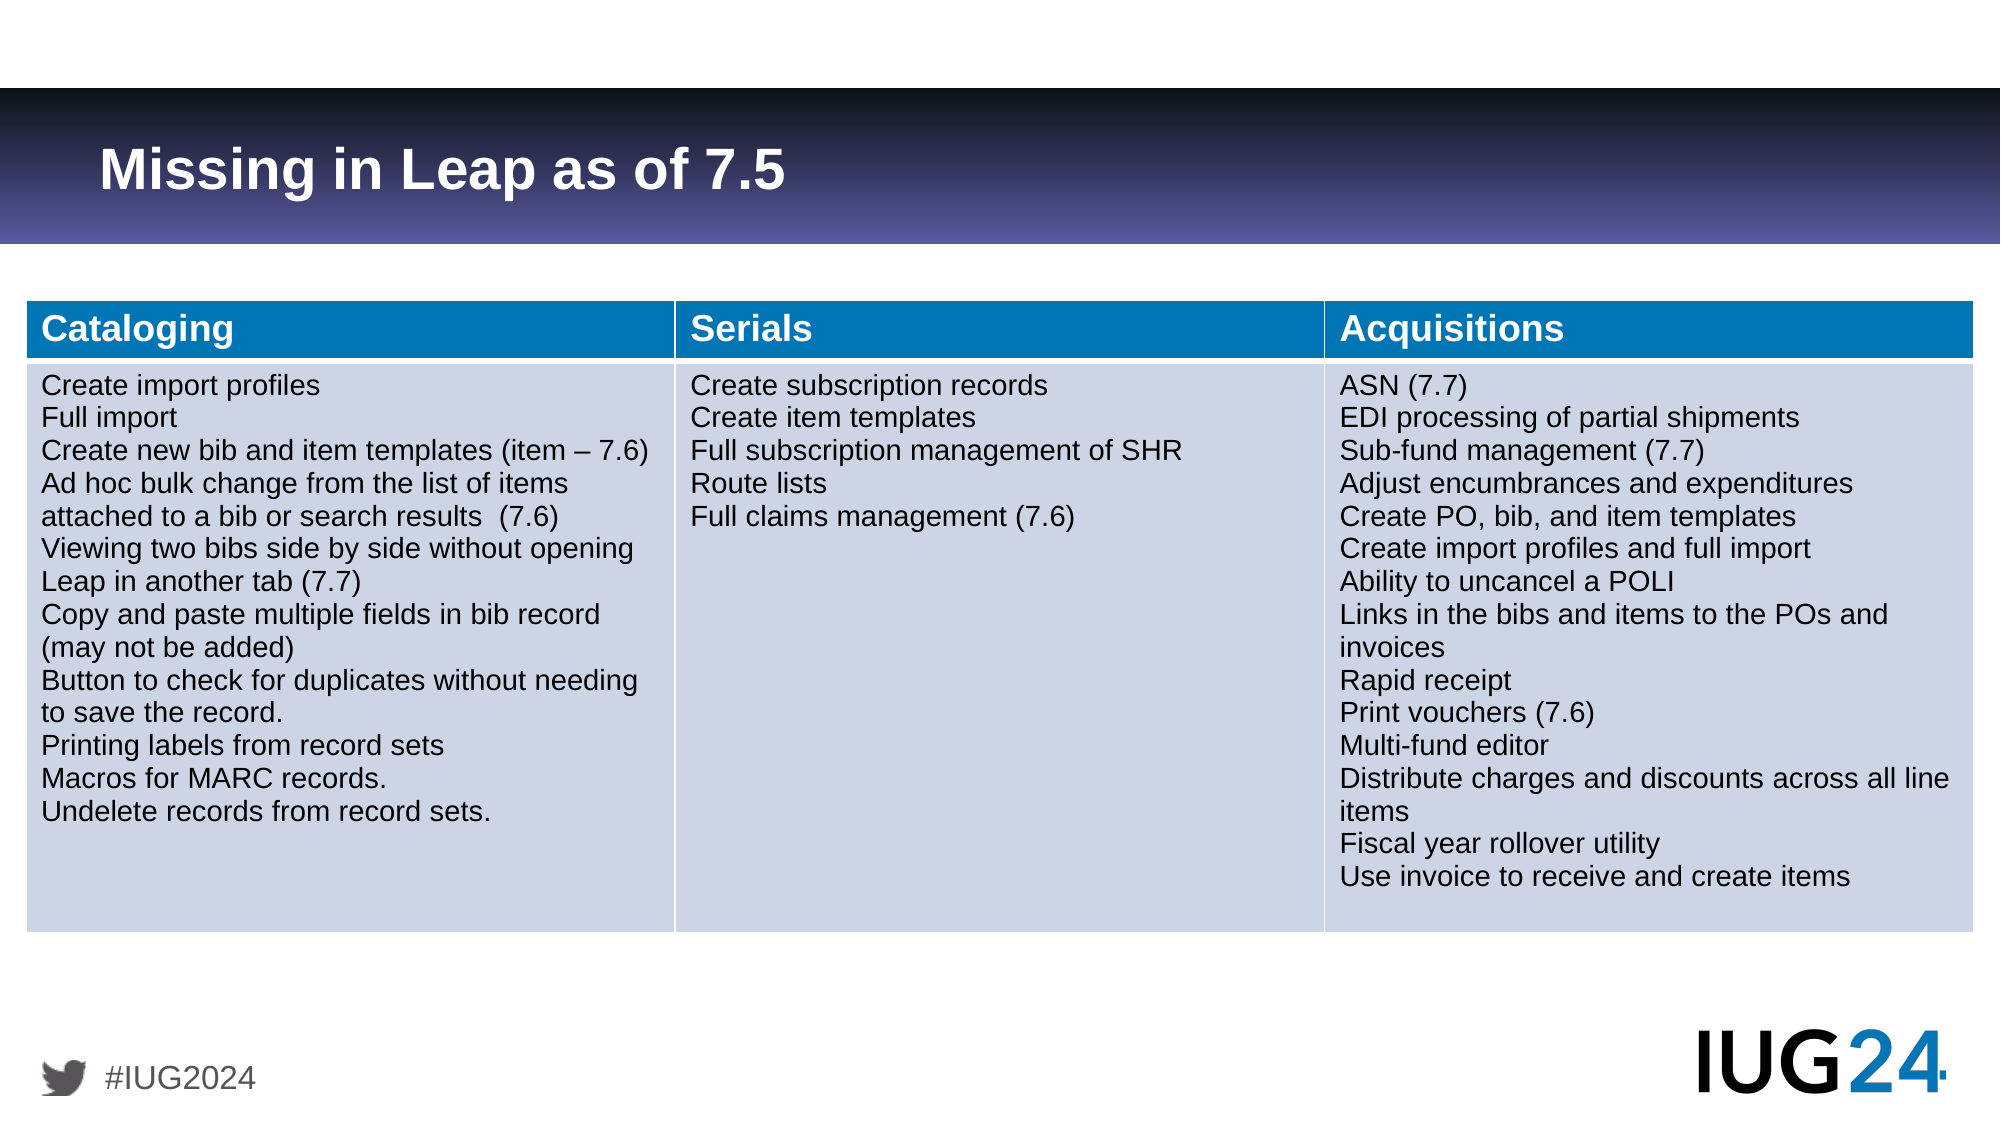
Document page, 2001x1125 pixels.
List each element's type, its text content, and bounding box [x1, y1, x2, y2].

table_cell ASN (7.7) EDI processing of partial shipments Sub-fund management (7.7) Adjust encumbrances and expenditures Create PO, bib, and item templates Create import profiles and full import Ability to uncancel a POLI Links in the bibs and items to the POs and invoices Rapid receipt Print vouchers (7.6) Multi-fund editor Distribute charges and discounts across all line items Fiscal year rollover utility Use invoice to receive and create items [1325, 364, 1973, 932]
title Missing in Leap as of 7.5 [84, 110, 1903, 232]
table_cell Create subscription records Create item templates Full subscription management of SHR Route lists Full claims management (7.6) [676, 364, 1324, 932]
table_header Cataloging [27, 301, 674, 358]
table_cell Create import profiles Full import Create new bib and item templates (item – 7.6) Ad hoc bulk change from the list of items attached to a bib or search results (7.6) Viewing two bibs side by side without opening Leap in another tab (7.7) Copy and paste multiple fields in bib record (may not be added) Button to check for duplicates without needing to save the record. Printing labels from record sets Macros for MARC records. Undelete records from record sets. [27, 364, 674, 932]
table_header Acquisitions [1325, 301, 1973, 358]
table_header Serials [676, 301, 1324, 358]
picture [1691, 1022, 1957, 1107]
